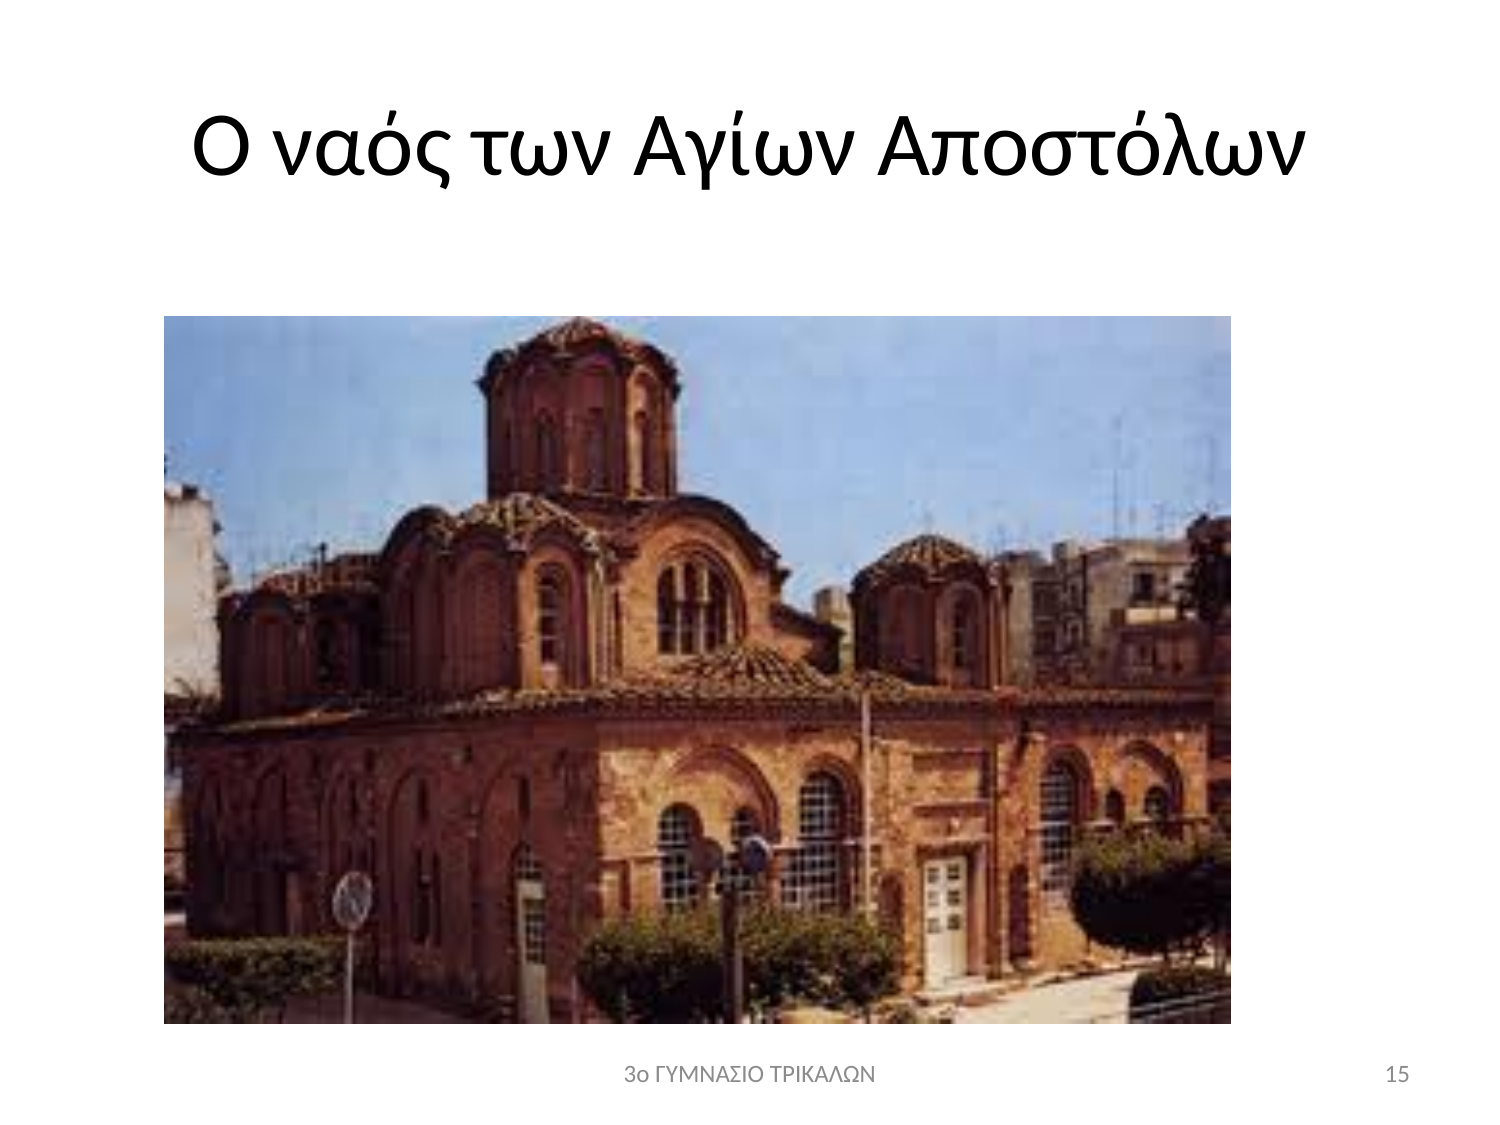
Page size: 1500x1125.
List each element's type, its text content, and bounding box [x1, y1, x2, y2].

slide_number 15 [1074, 1042, 1425, 1103]
title Ο ναός των Αγίων Αποστόλων [75, 45, 1425, 233]
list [163, 316, 1231, 1024]
footer 3ο ΓΥΜΝΑΣΙΟ ΤΡΙΚΑΛΩΝ [512, 1067, 988, 1103]
